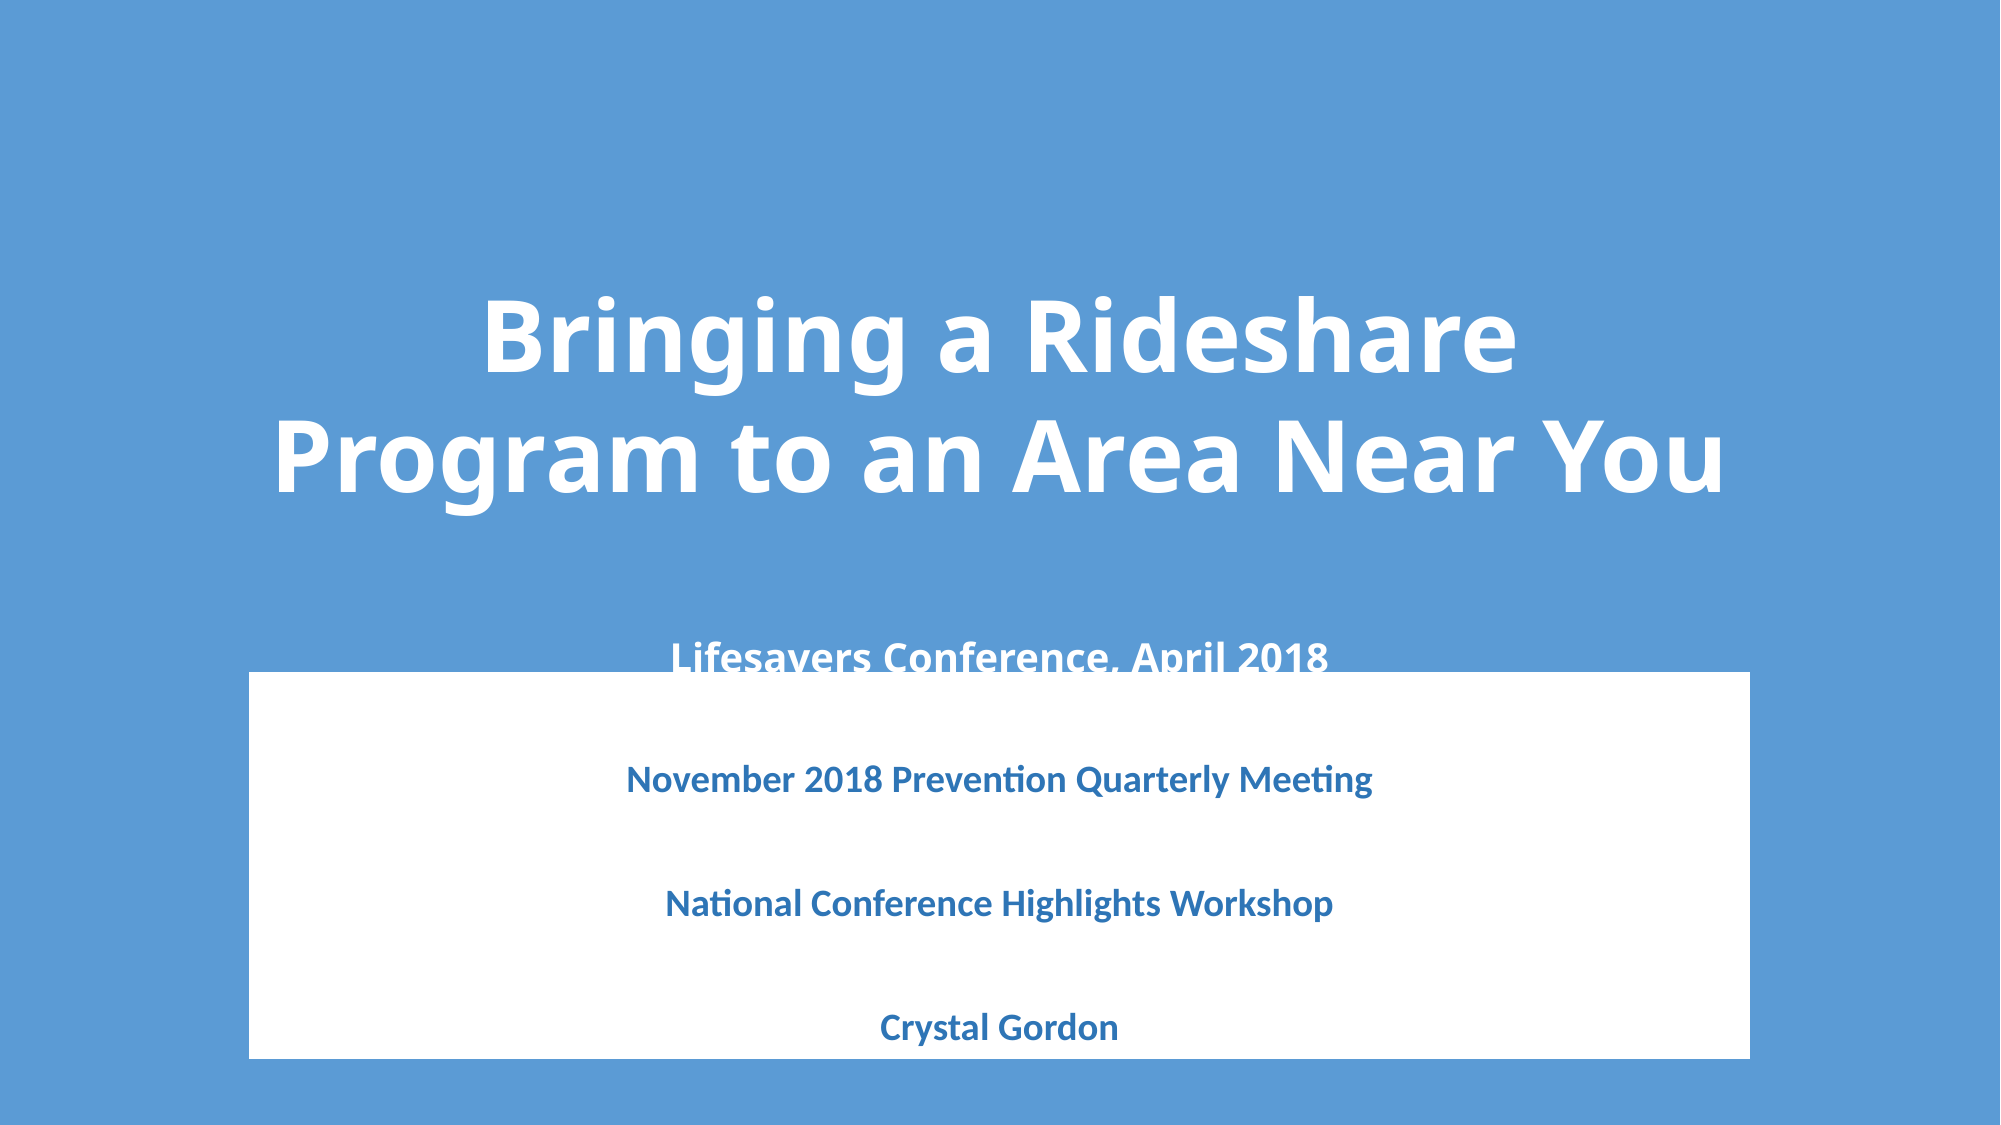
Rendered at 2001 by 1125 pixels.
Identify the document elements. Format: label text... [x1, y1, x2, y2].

subtitle November 2018 Prevention Quarterly Meeting National Conference Highlights Workshop Crystal Gordon [249, 672, 1750, 1059]
title Bringing a Rideshare Program to an Area Near You Lifesavers Conference, April 2018 [249, 244, 1750, 672]
